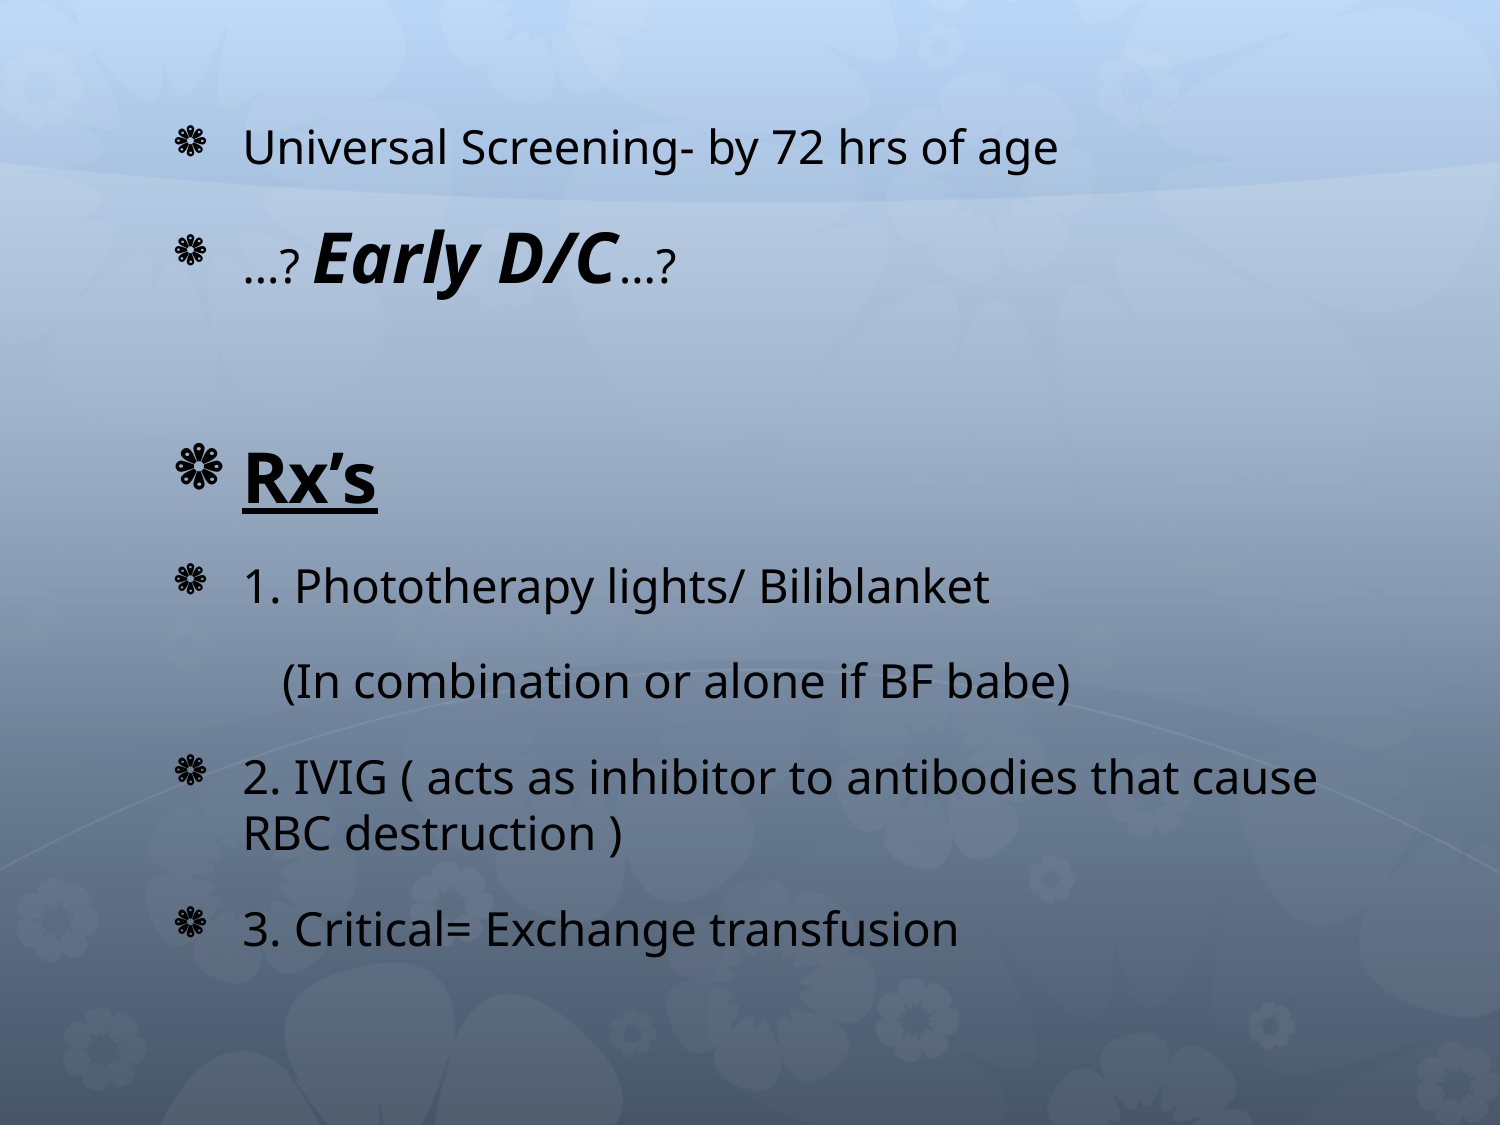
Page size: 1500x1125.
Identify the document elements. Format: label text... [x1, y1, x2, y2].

picture [0, 0, 1500, 1125]
list Universal Screening- by 72 hrs of age …? Early D/C…? Rx’s 1. Phototherapy lights/ Biliblanket (In combination or alone if BF babe) 2. IVIG ( acts as inhibitor to antibodies that cause RBC destruction ) 3. Critical= Exchange transfusion [156, 110, 1344, 967]
